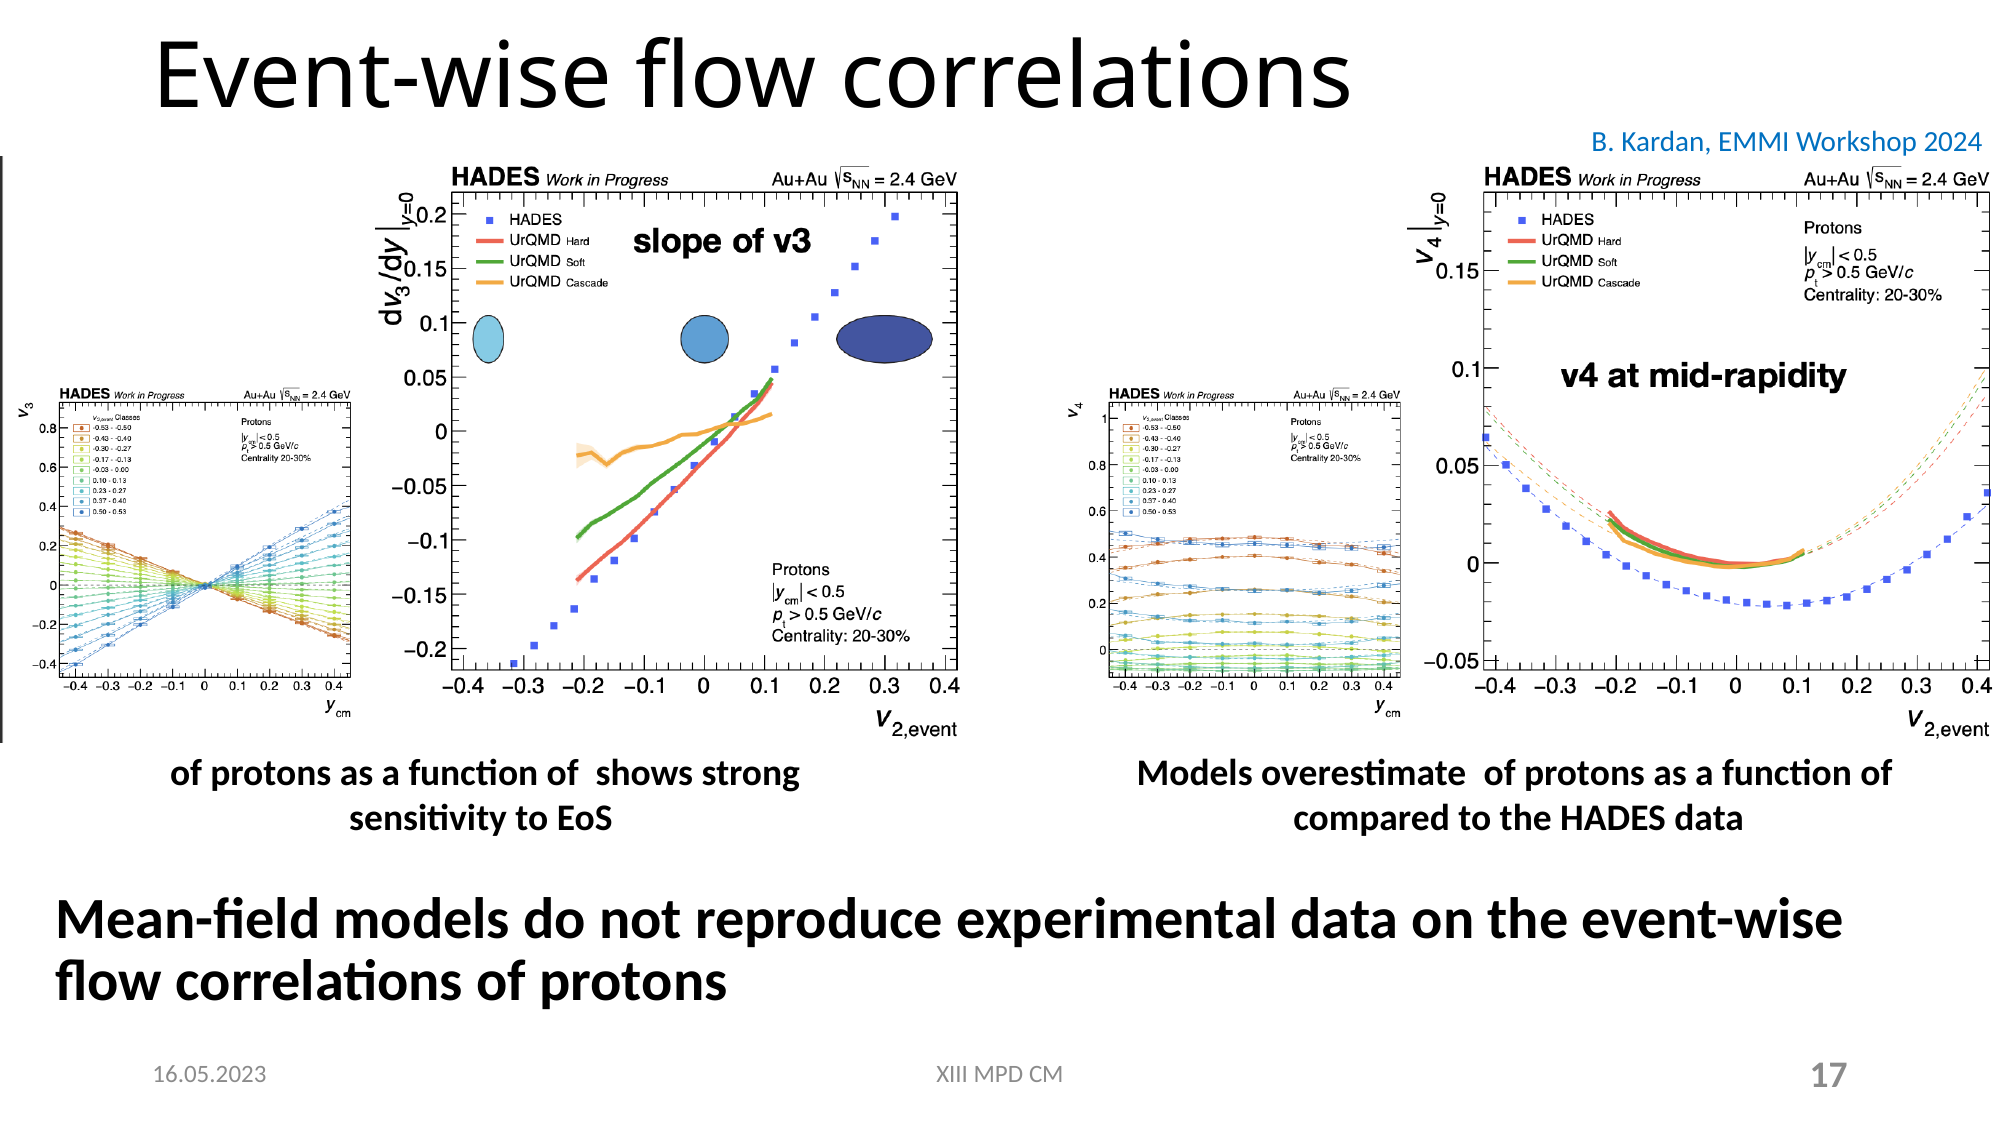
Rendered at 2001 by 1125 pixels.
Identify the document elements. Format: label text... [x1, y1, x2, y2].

text_box B. Kardan, EMMI Workshop 2024 [1576, 114, 1998, 165]
footer XIII MPD CM [662, 1042, 1338, 1103]
slide_number 17 [1412, 1042, 1863, 1103]
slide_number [137, 1042, 588, 1103]
title Event-wise flow correlations [137, 13, 1863, 144]
picture [0, 156, 1995, 744]
list Mean-field models do not reproduce experimental data on the event-wise flow correlations of protons [40, 880, 1960, 1030]
